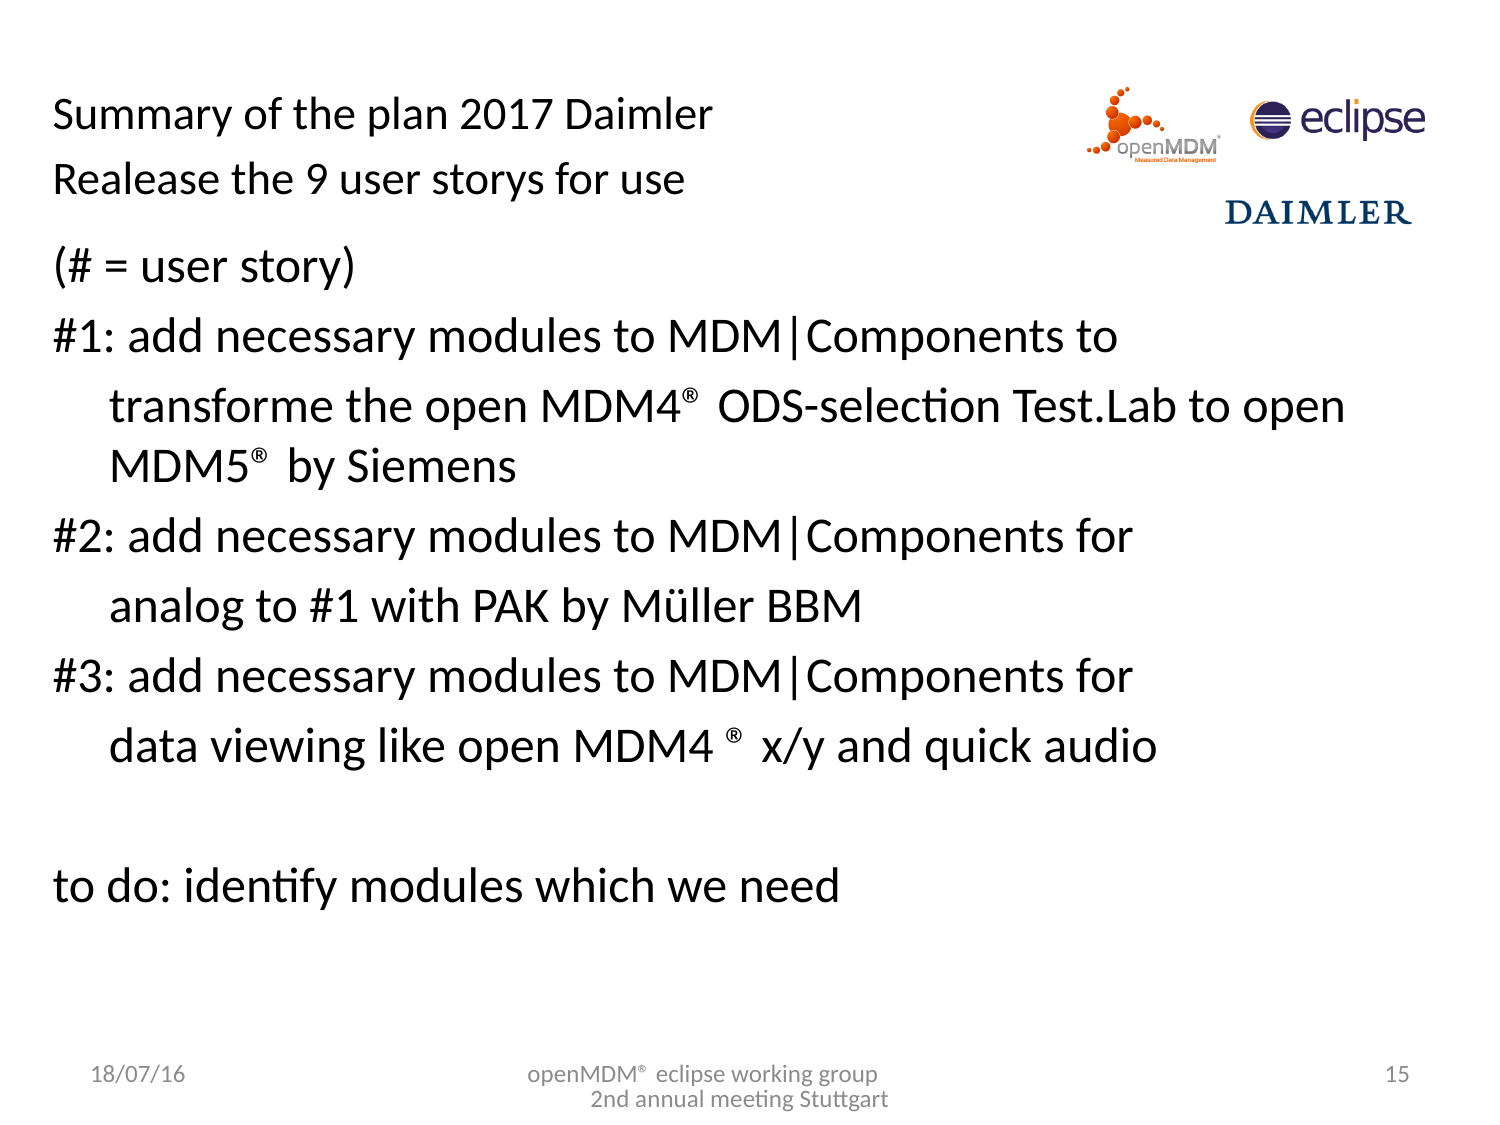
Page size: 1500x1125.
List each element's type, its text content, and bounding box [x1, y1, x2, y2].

picture [1217, 174, 1418, 251]
list (# = user story) #1: add necessary modules to MDM|Components to transforme the open MDM4® ODS-selection Test.Lab to open MDM5® by Siemens #2: add necessary modules to MDM|Components for analog to #1 with PAK by Müller BBM #3: add necessary modules to MDM|Components for data viewing like open MDM4 ® x/y and quick audio to do: identify modules which we need [37, 224, 1463, 1050]
picture [1250, 99, 1425, 141]
slide_number 15 [1074, 1050, 1425, 1103]
footer openMDM® eclipse working group 2nd annual meeting Stuttgart [512, 1050, 988, 1103]
list Summary of the plan 2017 Daimler Realease the 9 user storys for use [37, 75, 1113, 213]
picture [1113, 87, 1221, 163]
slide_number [75, 1042, 425, 1103]
